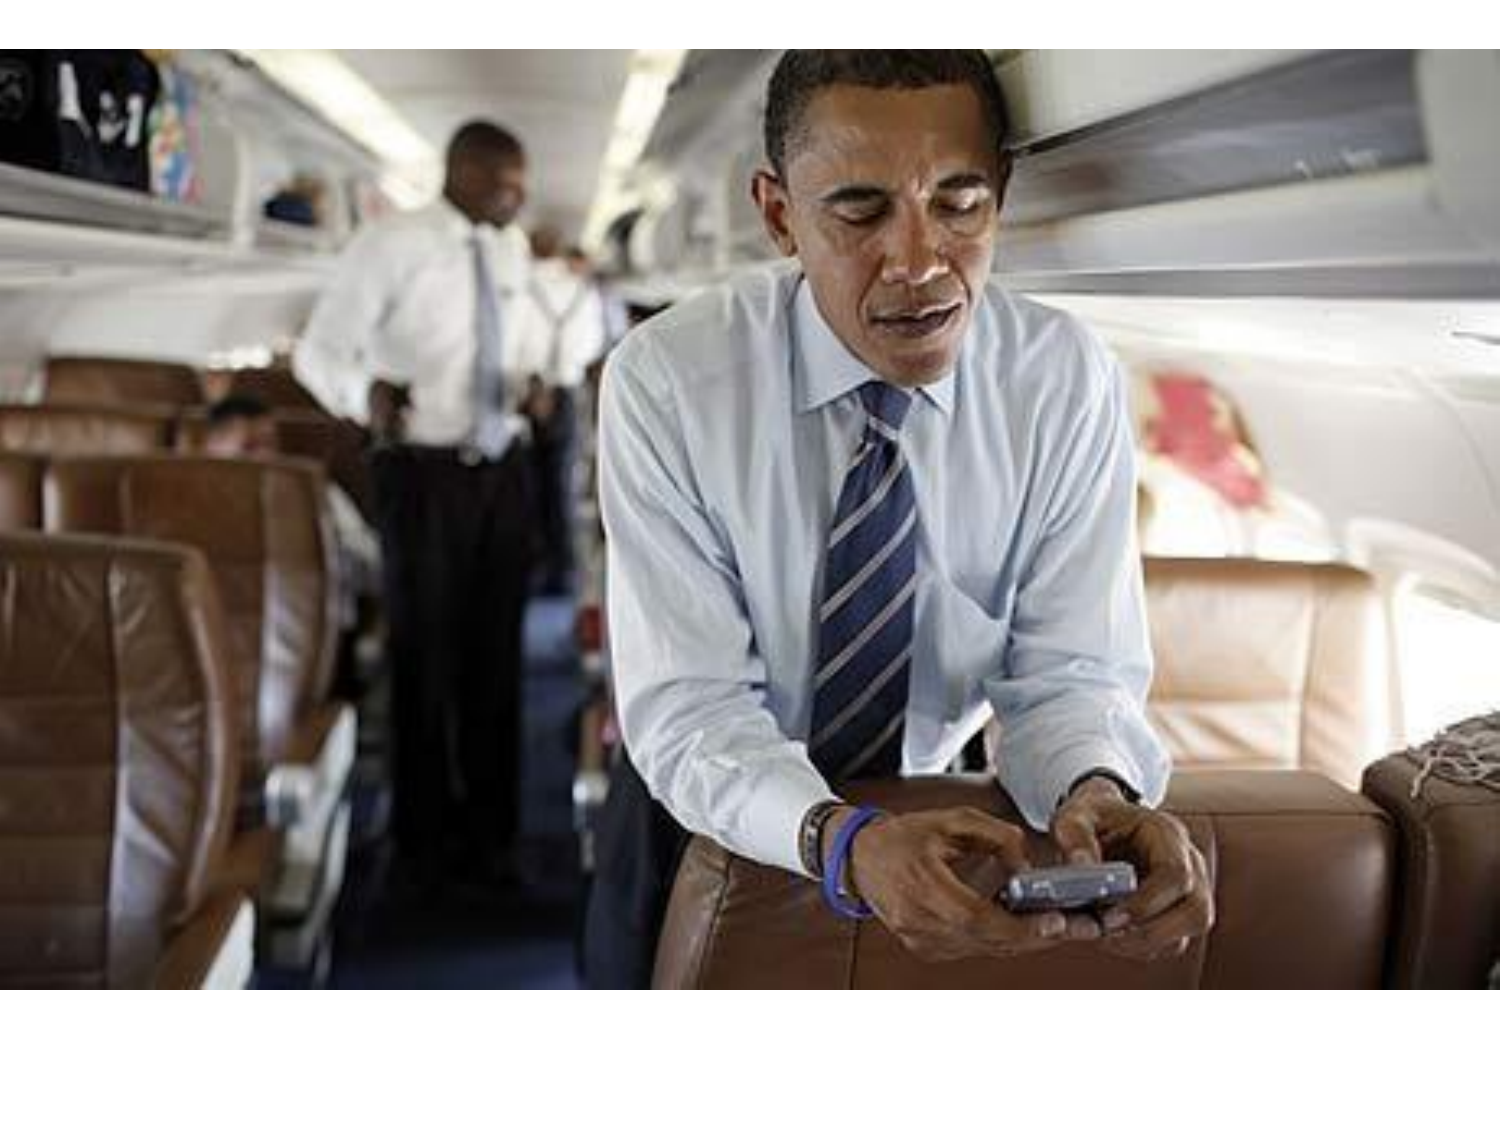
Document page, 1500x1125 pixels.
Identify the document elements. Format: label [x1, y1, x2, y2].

list [0, 49, 1500, 990]
